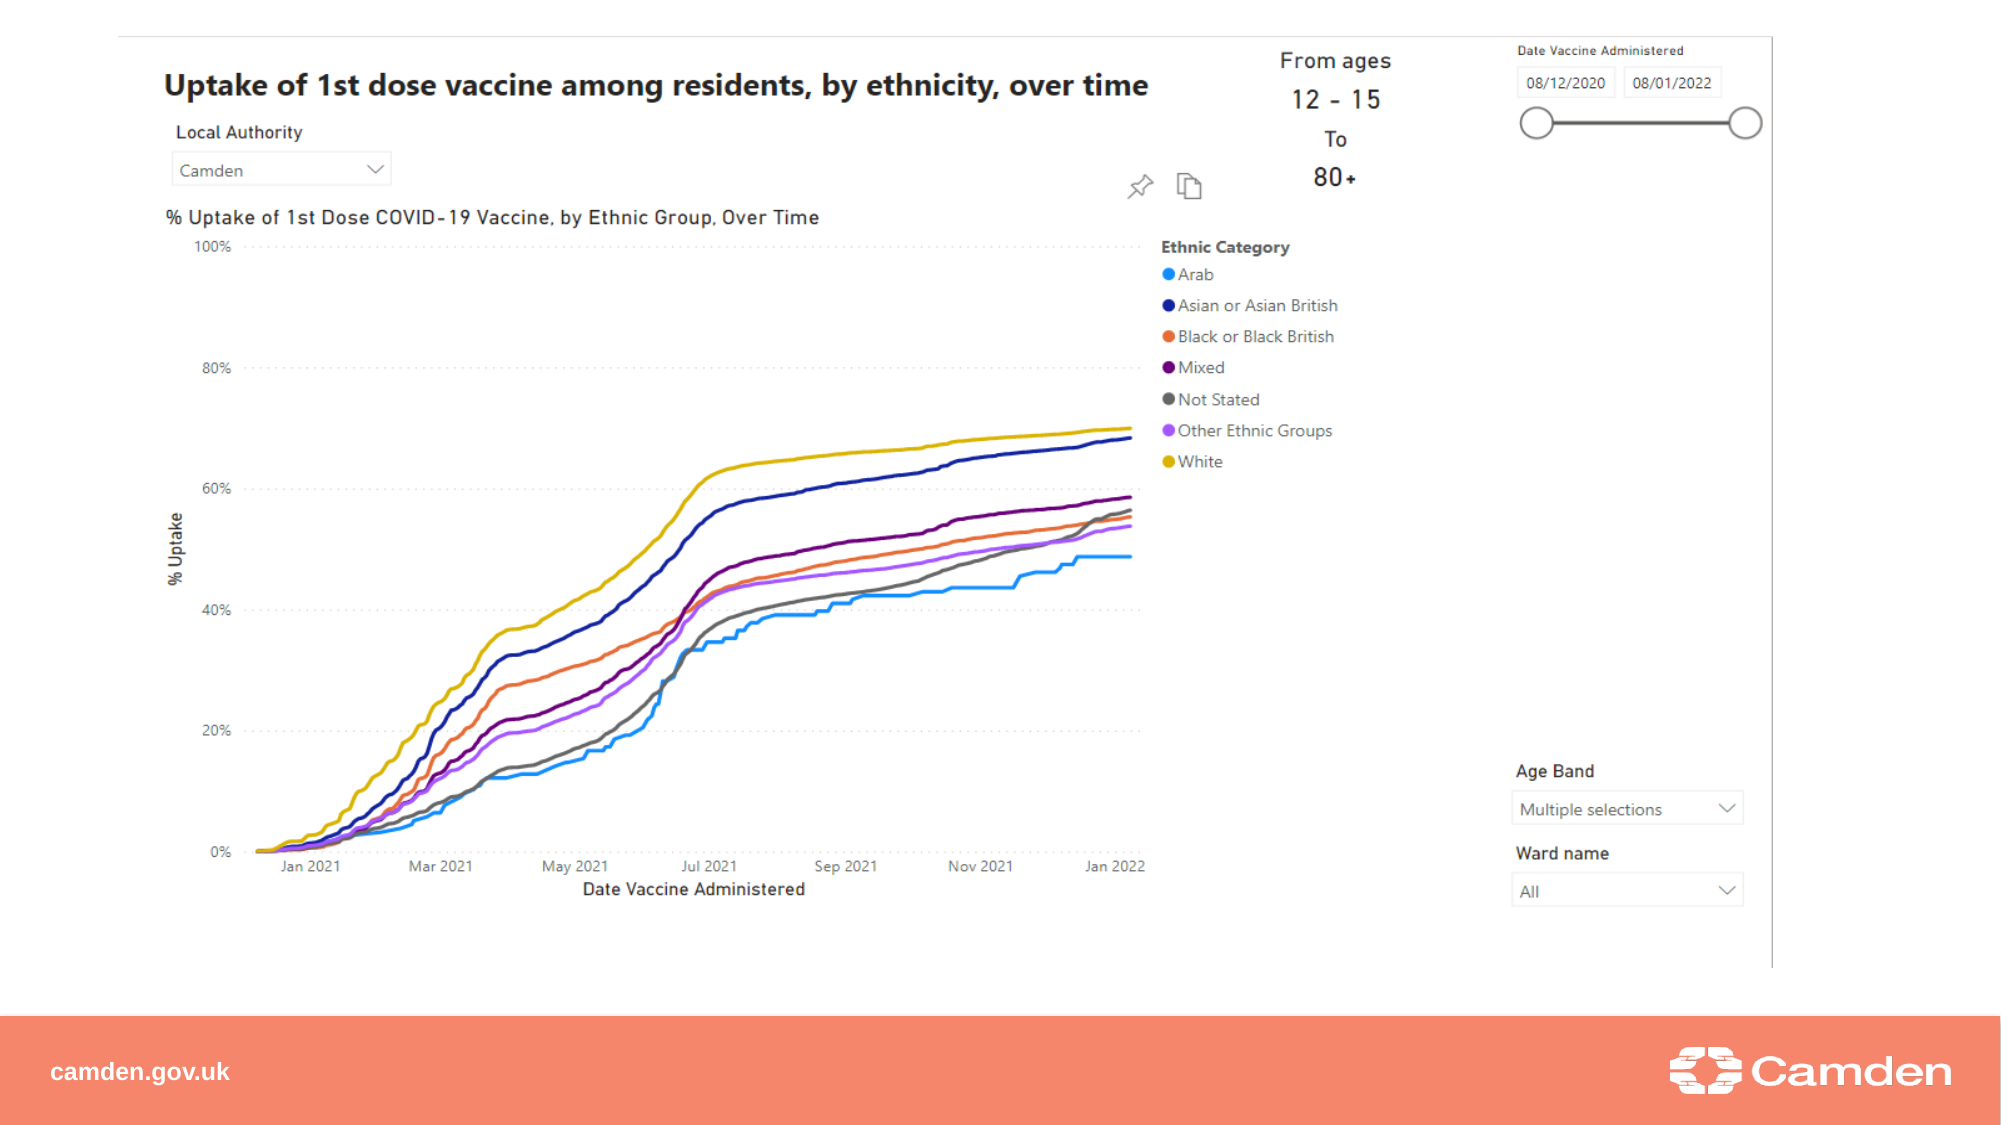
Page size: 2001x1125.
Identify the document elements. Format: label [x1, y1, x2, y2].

picture [118, 36, 1773, 968]
picture [1670, 1047, 1951, 1094]
